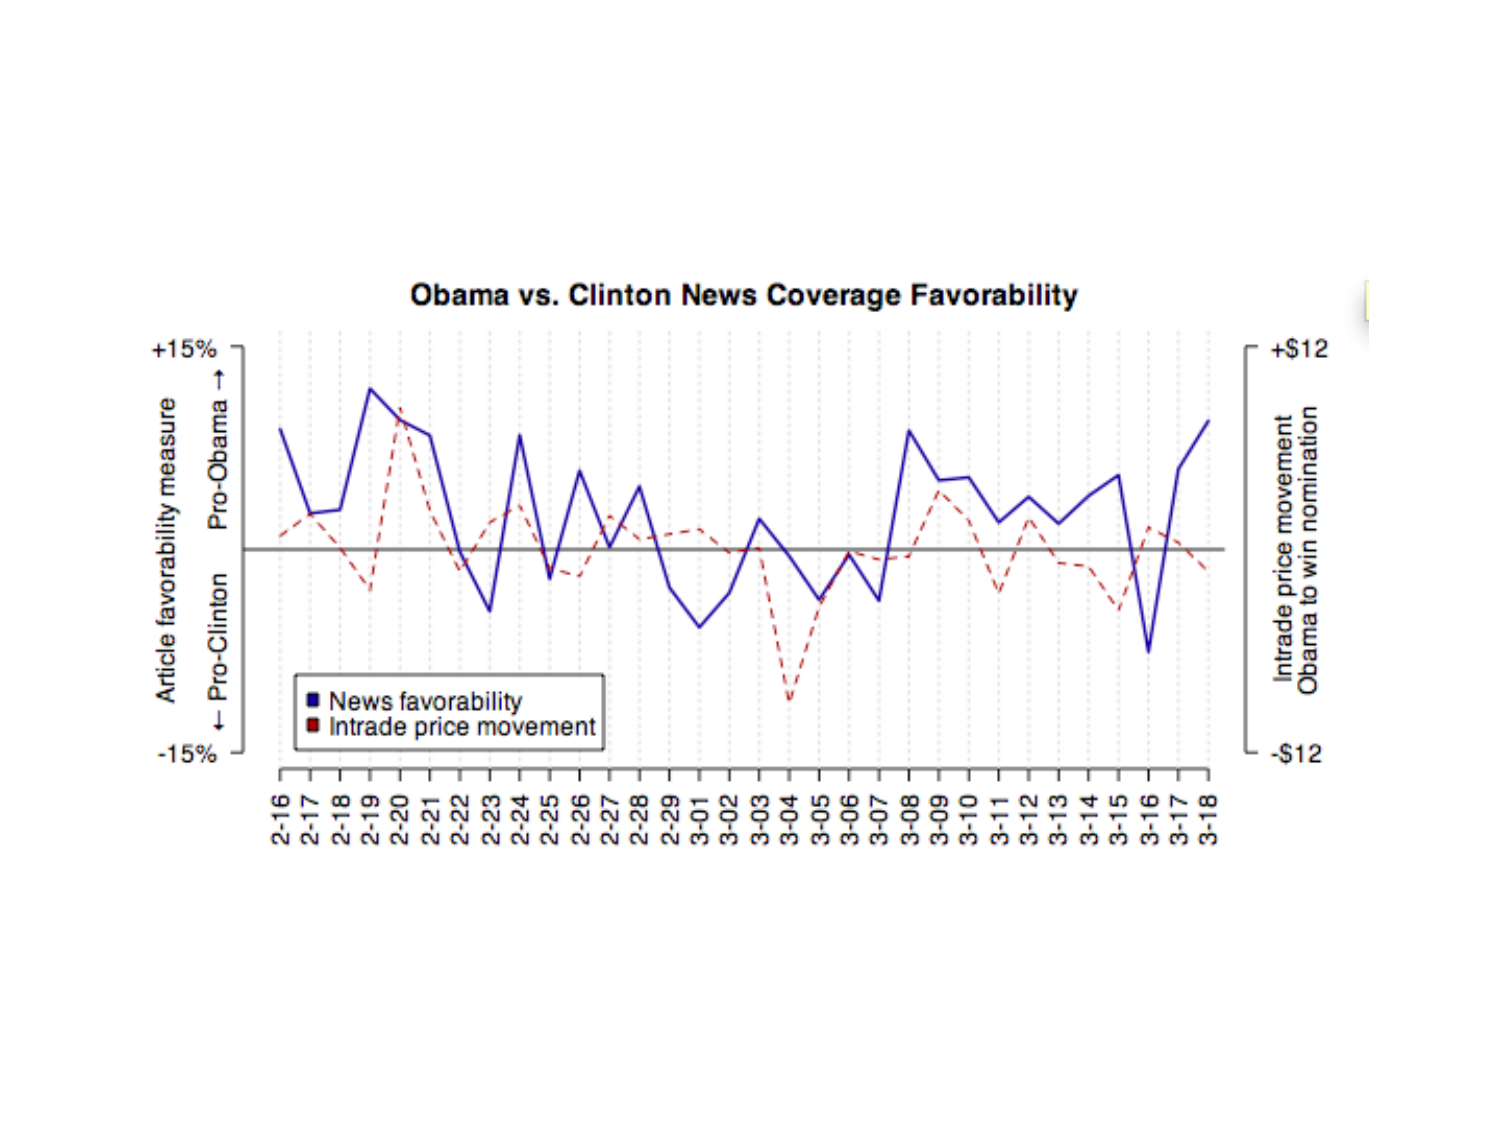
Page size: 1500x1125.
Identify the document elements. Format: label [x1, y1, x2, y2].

picture [128, 243, 1369, 880]
